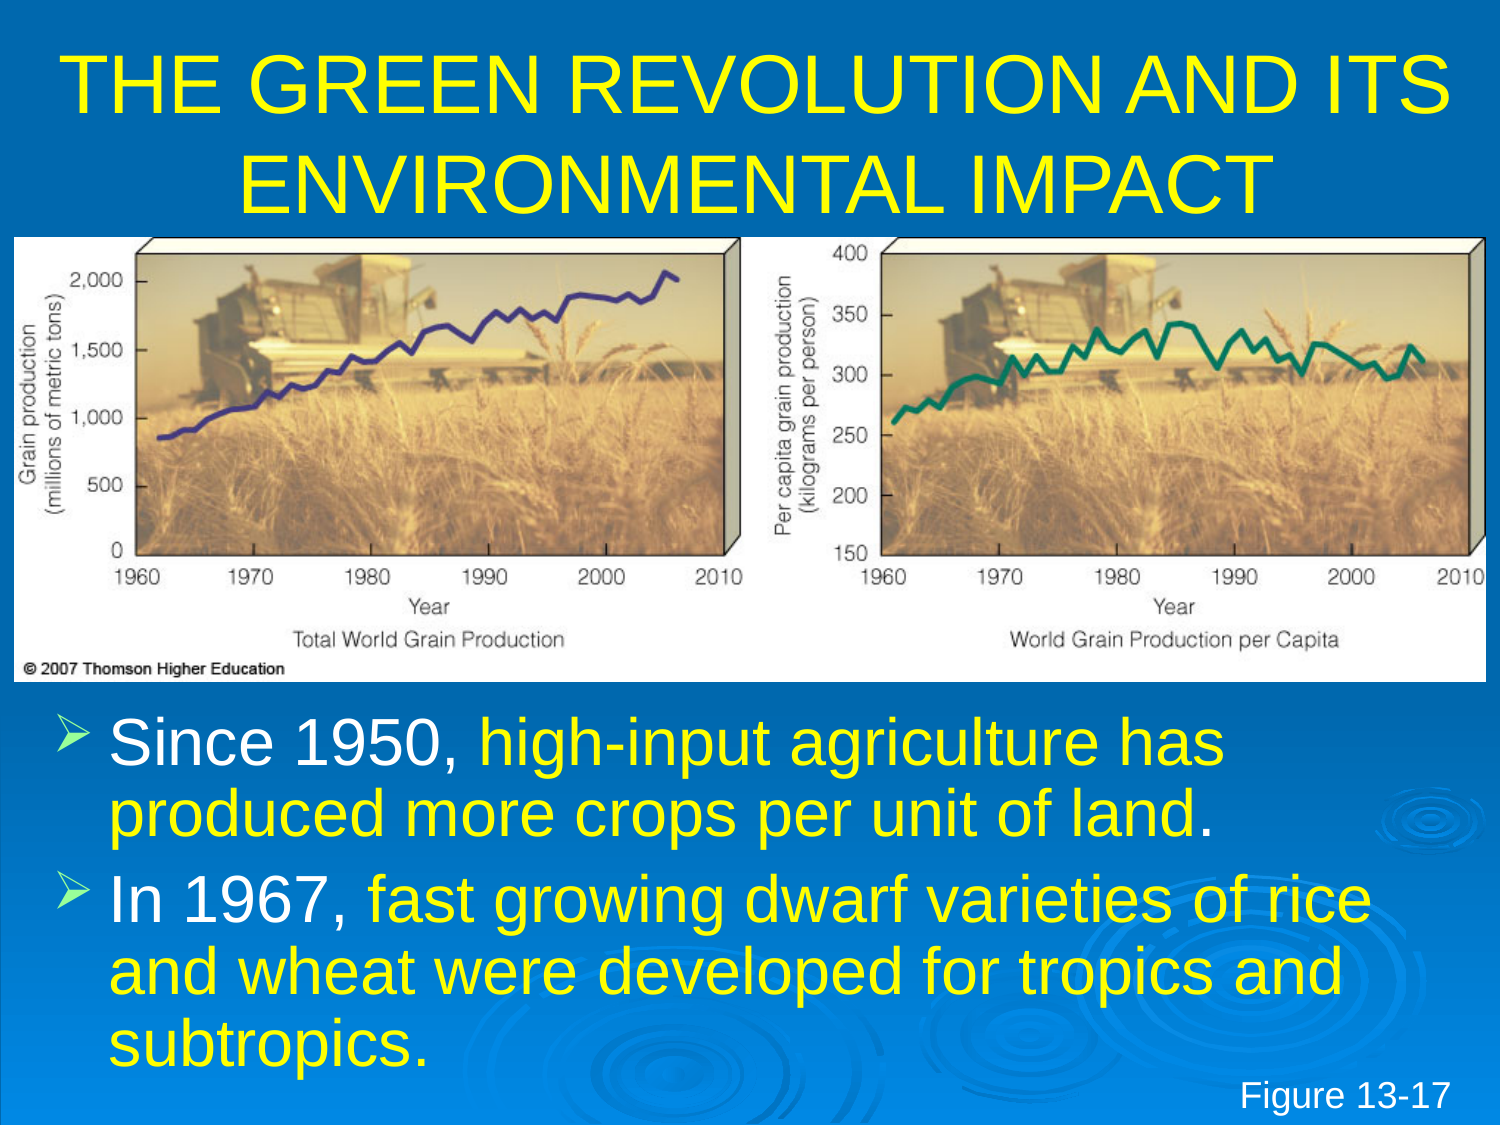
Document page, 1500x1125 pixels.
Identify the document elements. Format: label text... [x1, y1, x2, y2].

list Since 1950, high-input agriculture has produced more crops per unit of land. In 1967, fast growing dwarf varieties of rice and wheat were developed for tropics and subtropics. [37, 699, 1471, 1125]
picture [14, 237, 1486, 682]
title THE GREEN REVOLUTION AND ITS ENVIRONMENTAL IMPACT [37, 10, 1476, 235]
text_box Figure 13-17 [1224, 1072, 1483, 1124]
